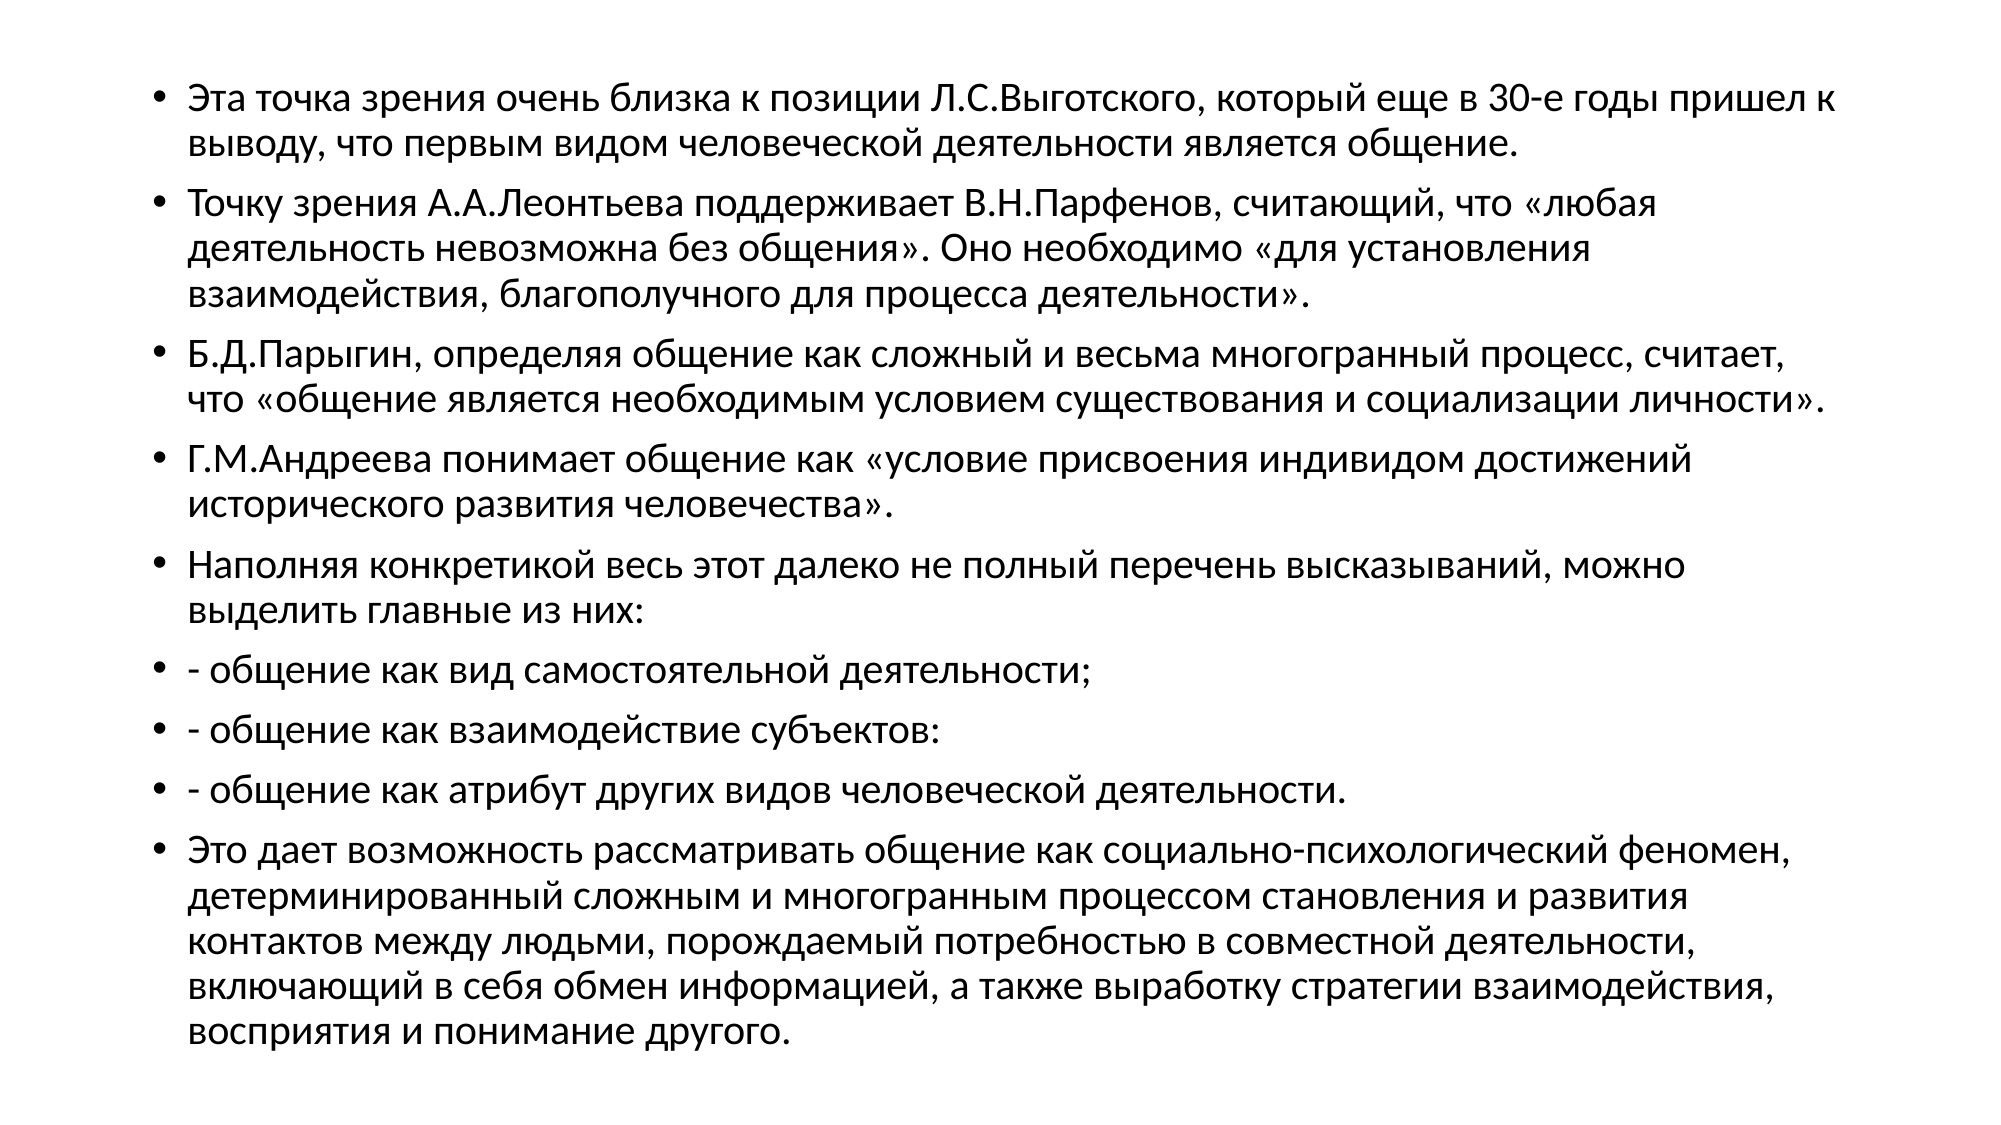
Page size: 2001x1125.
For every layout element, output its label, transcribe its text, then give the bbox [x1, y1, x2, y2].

list Эта точка зрения очень близка к позиции Л.С.Выготского, который еще в 30-е годы пришел к выводу, что первым видом человеческой деятельности является общение. Точку зрения А.А.Леонтьева поддерживает В.Н.Парфенов, считающий, что «любая деятельность невозможна без общения». Оно необходимо «для установления взаимодействия, благополучного для процесса деятельности». Б.Д.Парыгин, определяя общение как сложный и весьма многогранный процесс, считает, что «общение является необходимым условием существования и социализации личности». Г.М.Андреева понимает общение как «условие присвоения индивидом достижений исторического развития человечества». Наполняя конкретикой весь этот далеко не полный перечень высказываний, можно выделить главные из них: - общение как вид самостоятельной деятельности; - общение как взаимодействие субъектов: - общение как атрибут других видов человеческой деятельности. Это дает возможность рассматривать общение как социально-психологический феномен, детерминированный сложным и многогранным процессом становления и развития контактов между людьми, порождаемый потребностью в совместной деятельности, включающий в себя обмен информацией, а также выработку стратегии взаимодействия, восприятия и понимание другого. [137, 67, 1863, 1081]
